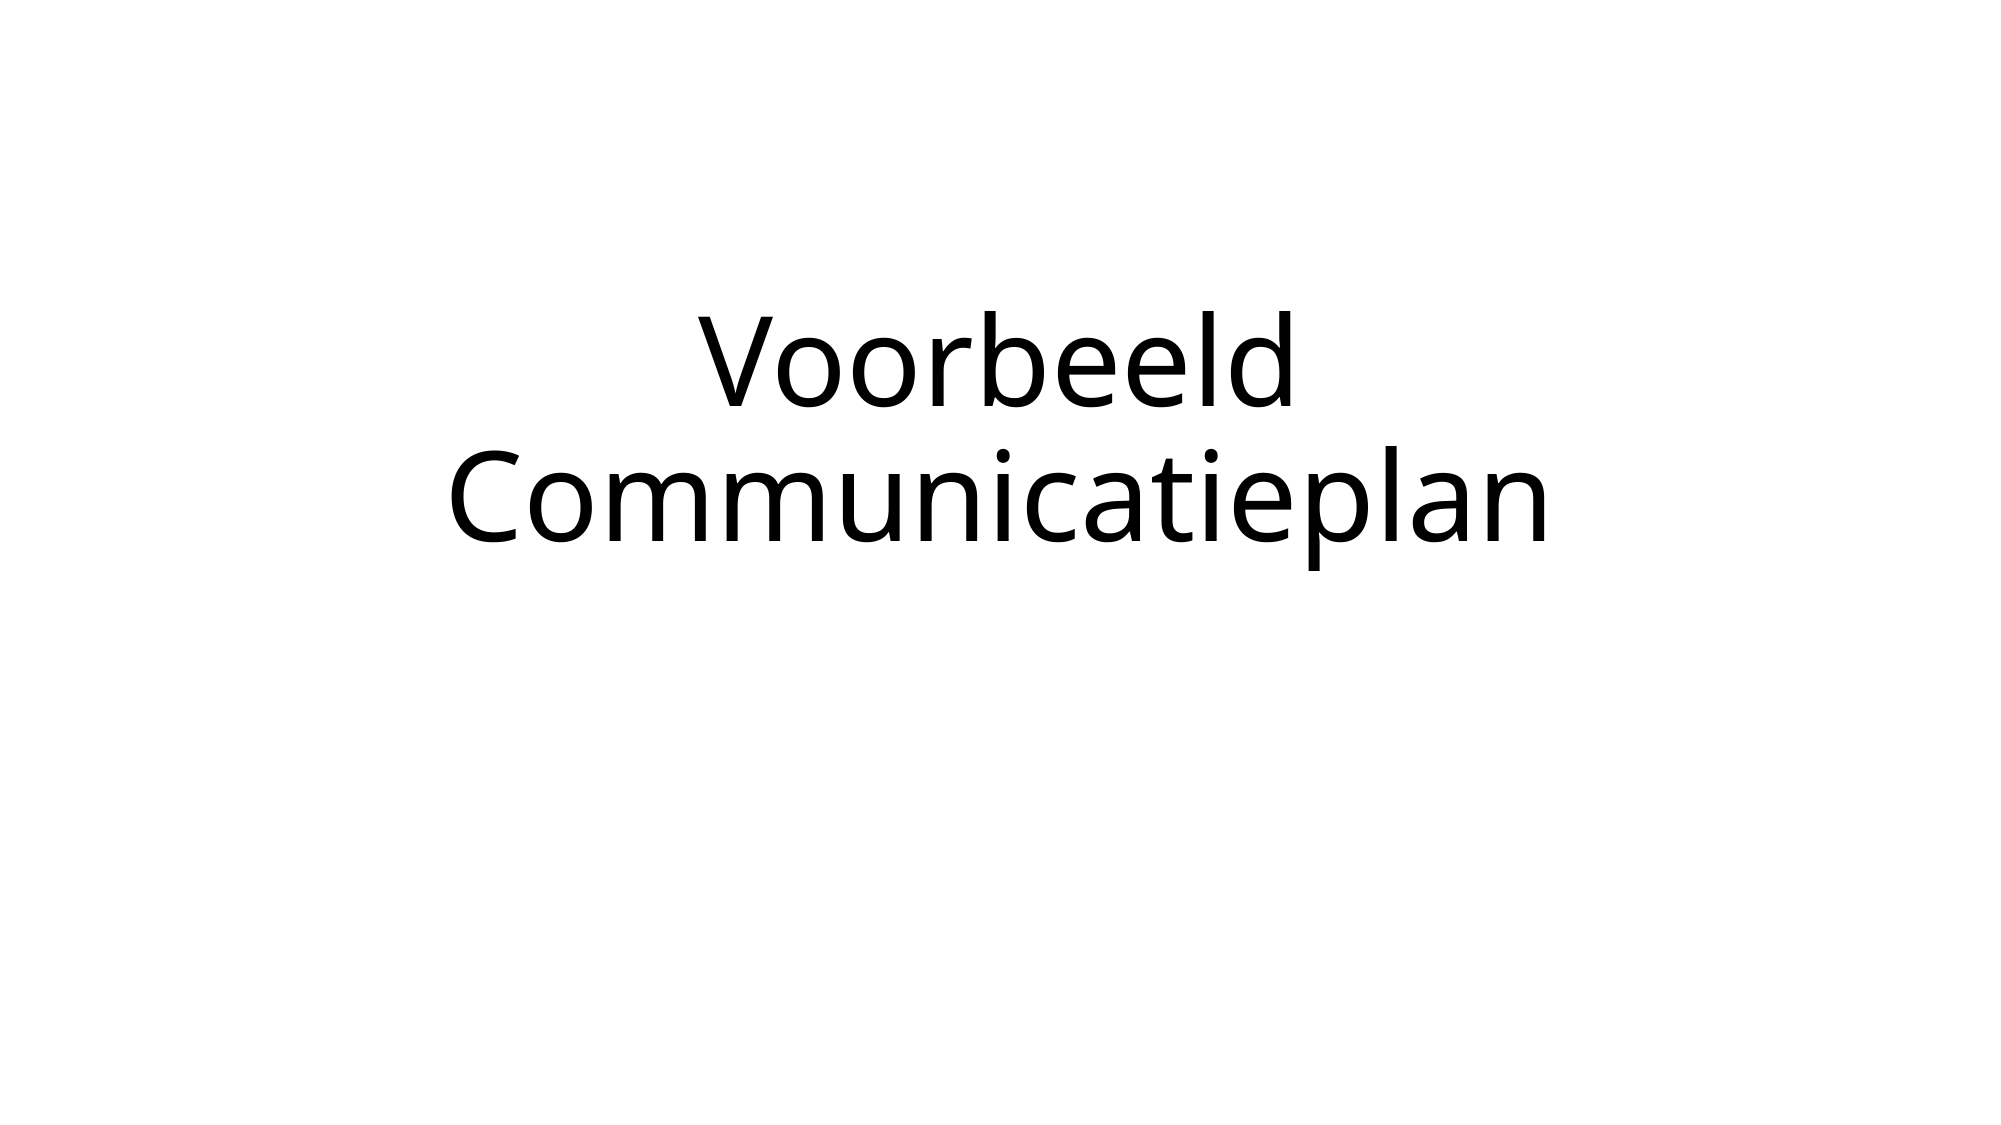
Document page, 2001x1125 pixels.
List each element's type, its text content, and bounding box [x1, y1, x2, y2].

title Voorbeeld Communicatieplan [249, 184, 1750, 576]
